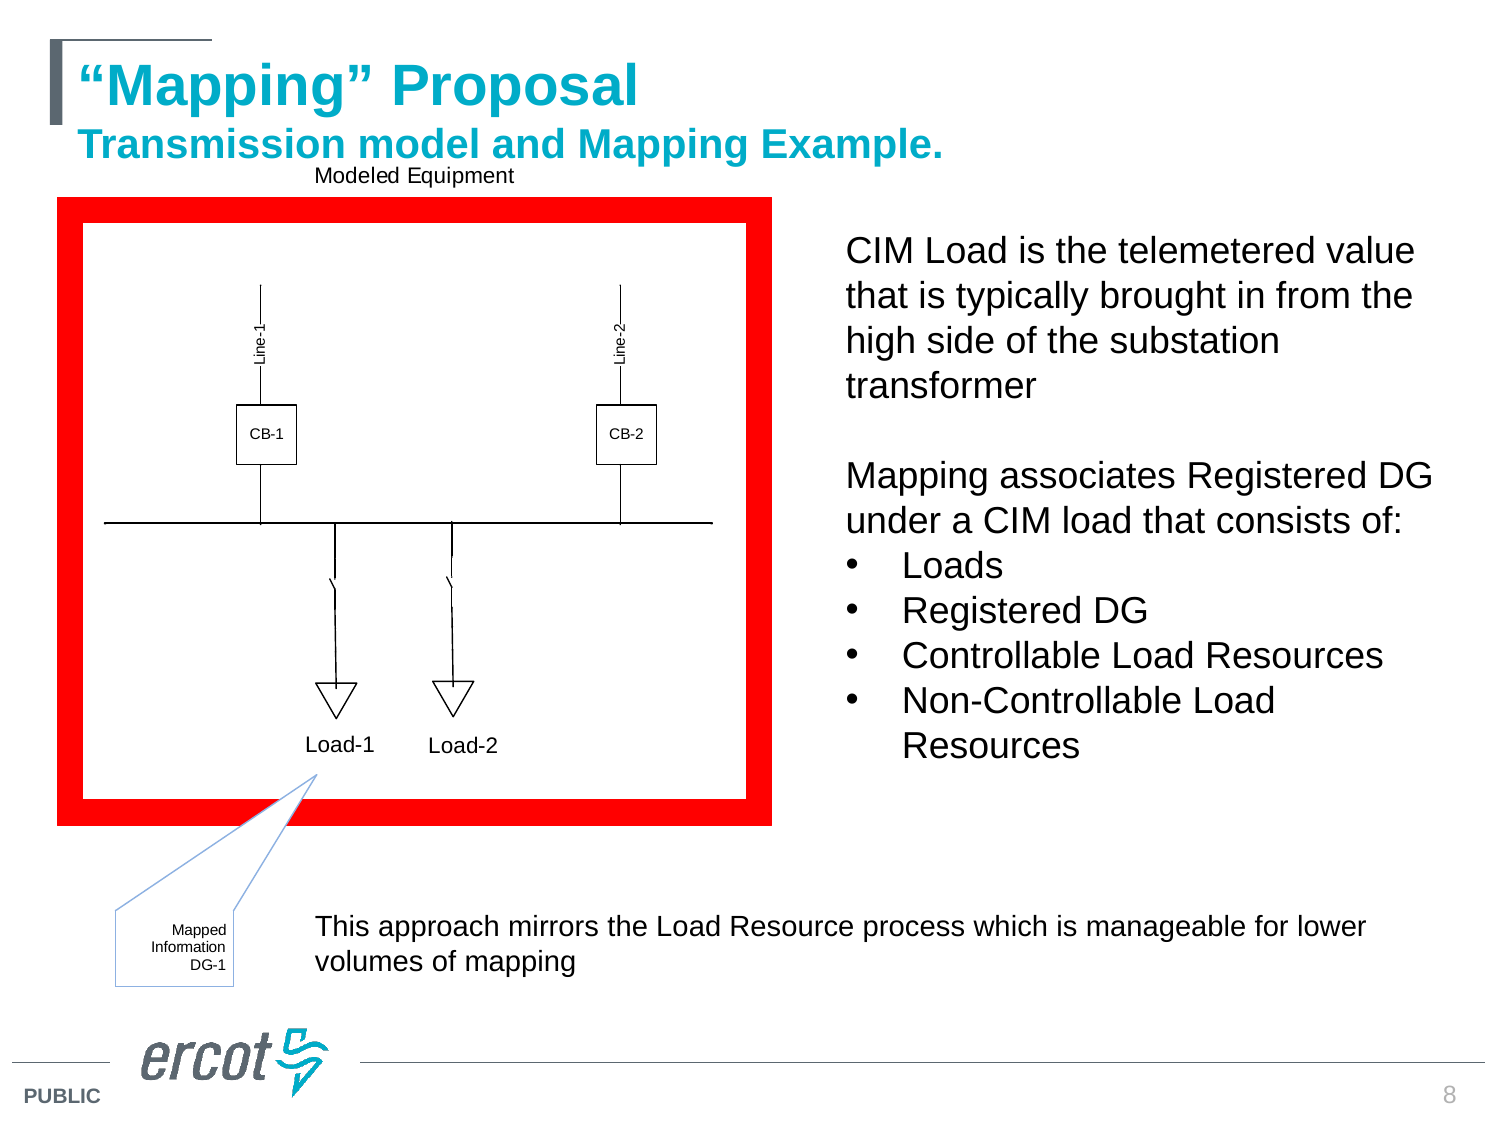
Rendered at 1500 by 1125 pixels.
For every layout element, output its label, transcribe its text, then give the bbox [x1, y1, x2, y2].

slide_number 8 [1412, 1076, 1488, 1112]
text_box This approach mirrors the Load Resource process which is manageable for lower volumes of mapping [777, 899, 1488, 985]
title “Mapping” Proposal Transmission model and Mapping Example. [62, 39, 1450, 228]
picture [54, 154, 773, 987]
text_box CIM Load is the telemetered value that is typically brought in from the high side of the substation transformer Mapping associates Registered DG under a CIM load that consists of: Loads Registered DG Controllable Load Resources Non-Controllable Load Resources [830, 218, 1459, 773]
picture [137, 1024, 332, 1100]
